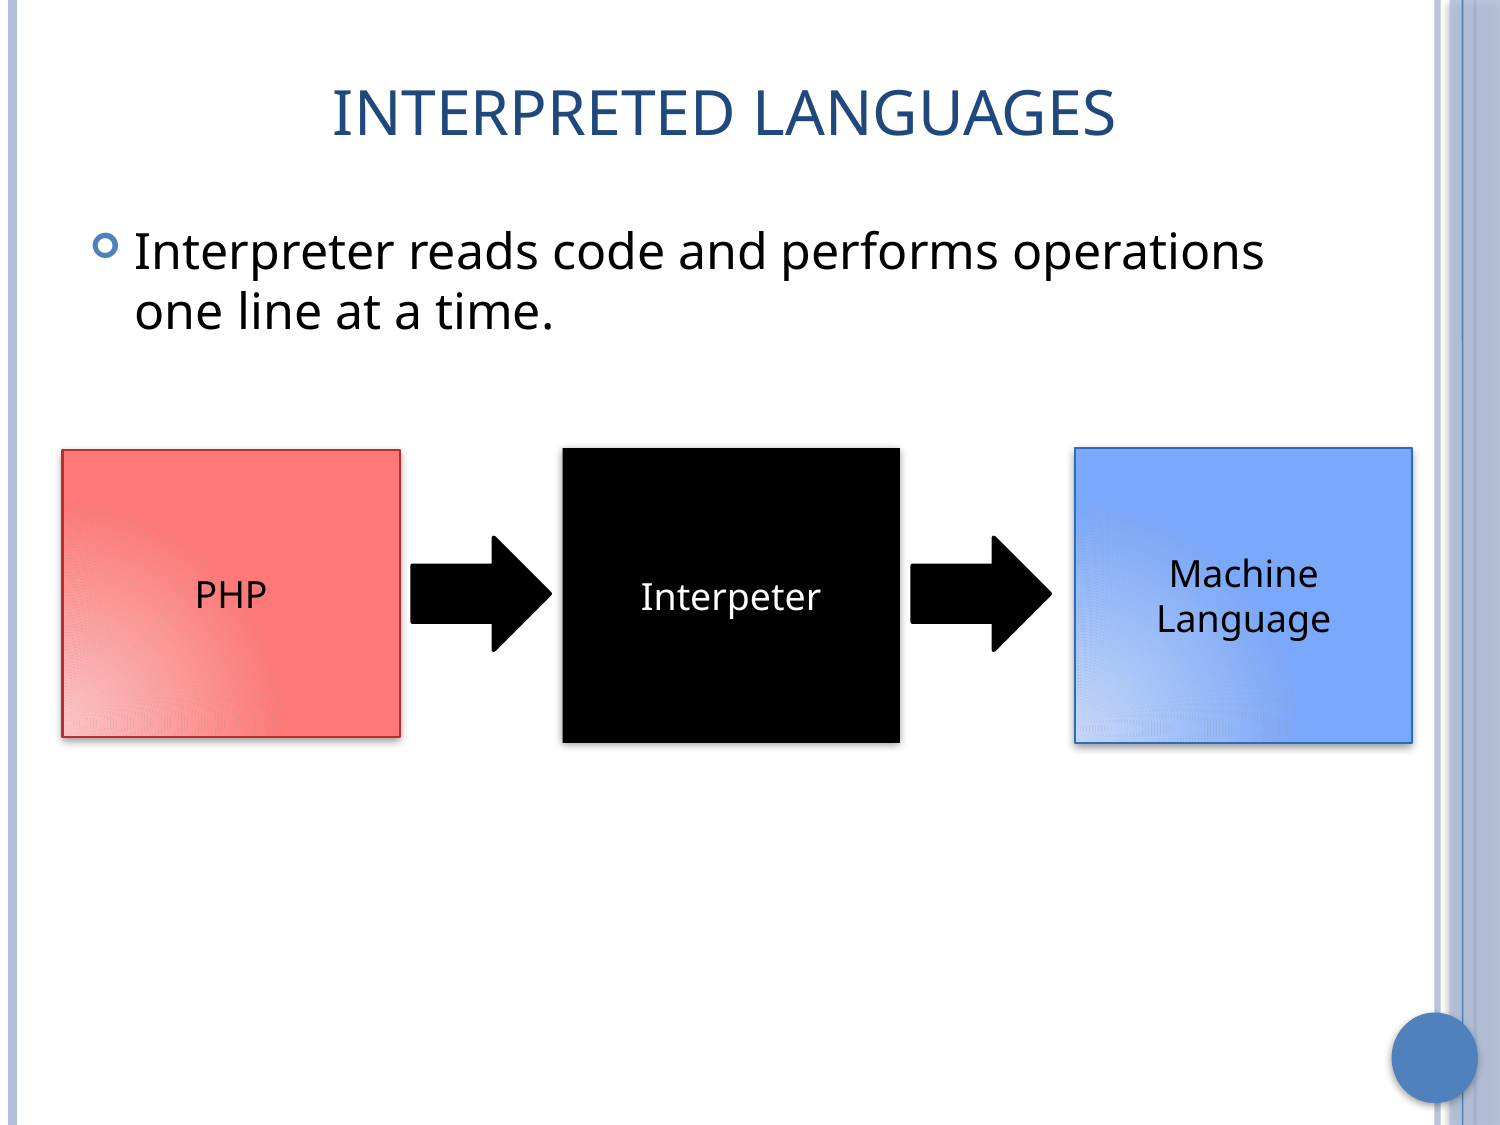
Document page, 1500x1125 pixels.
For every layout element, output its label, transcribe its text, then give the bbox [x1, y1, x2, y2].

title Interpreted Languages [75, 45, 1375, 175]
list Interpreter reads code and performs operations one line at a time. [75, 212, 1375, 438]
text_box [61, 447, 1413, 744]
